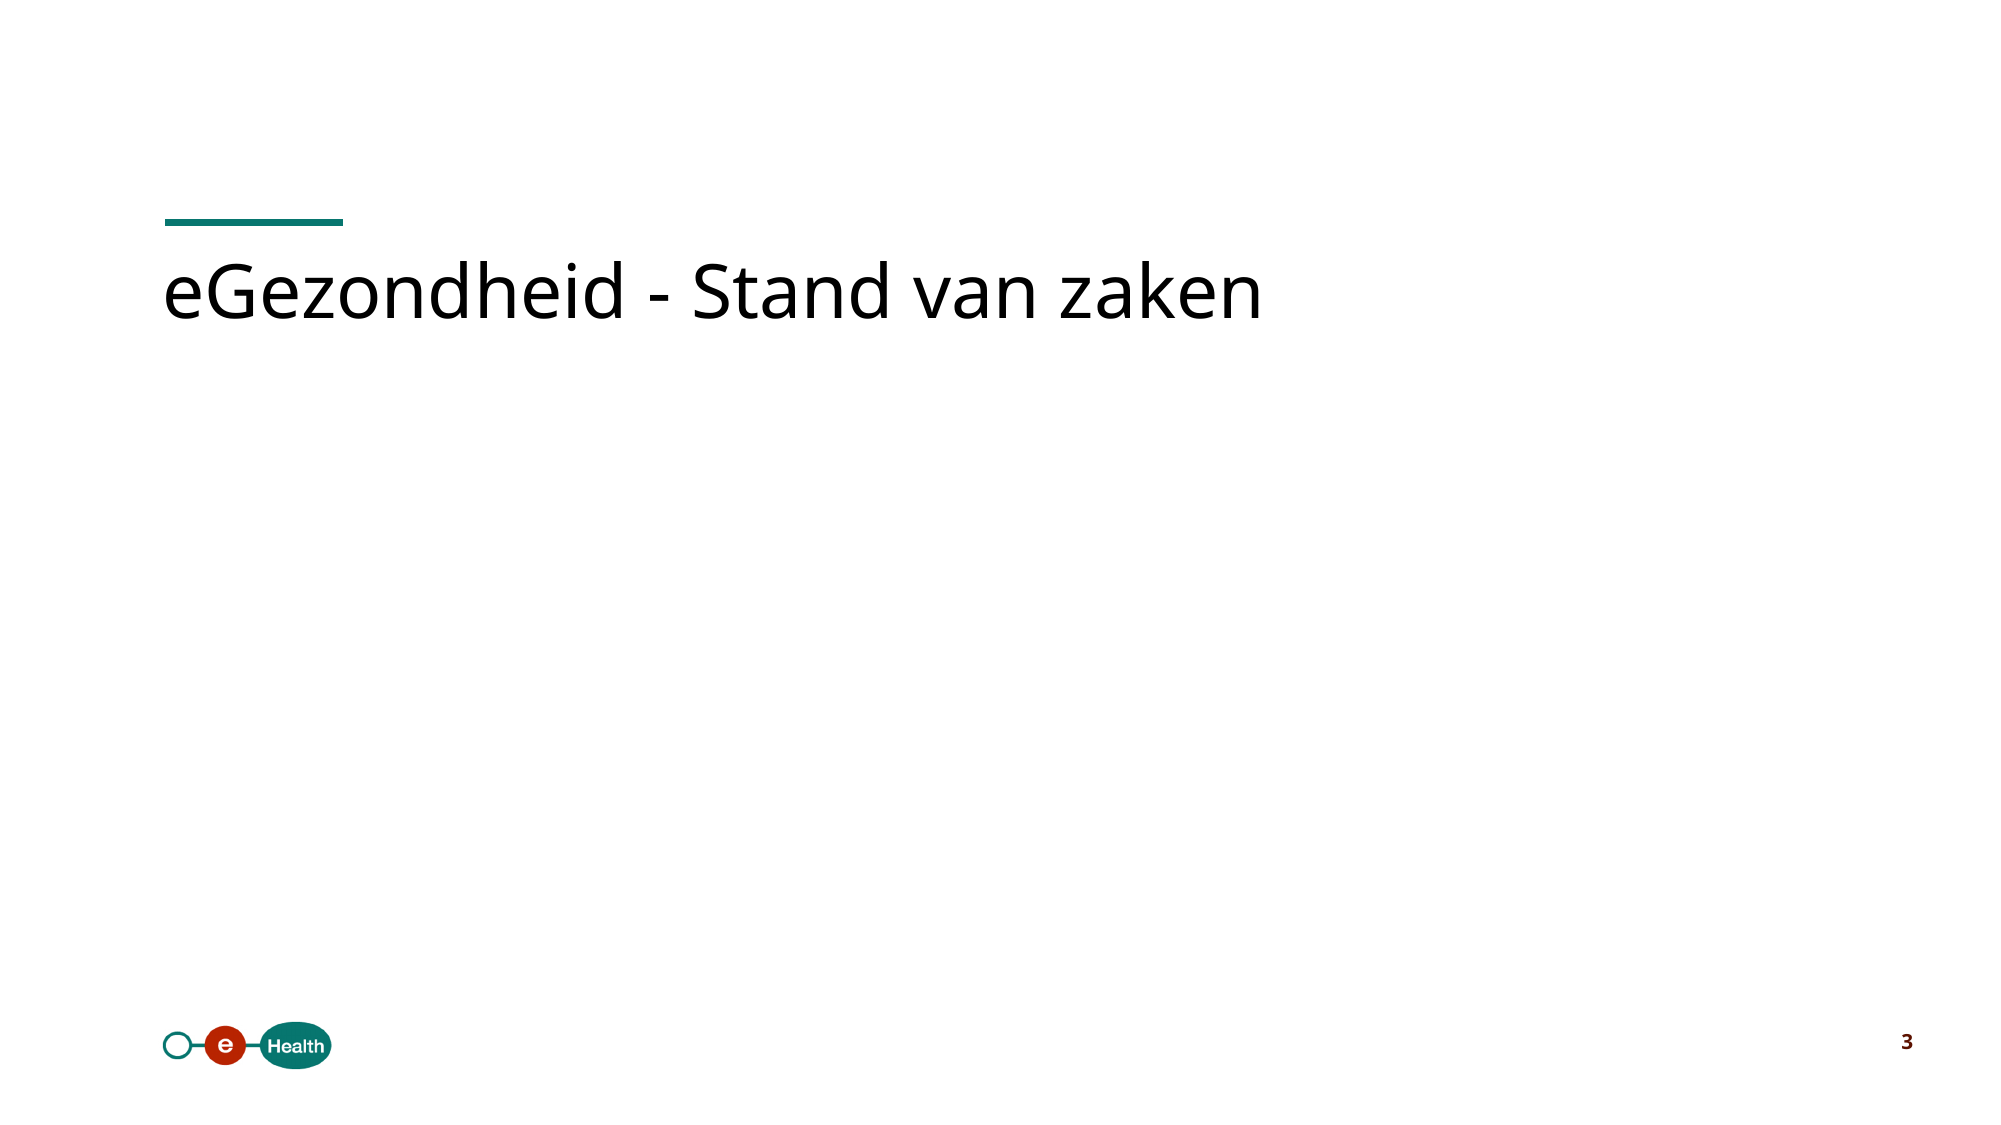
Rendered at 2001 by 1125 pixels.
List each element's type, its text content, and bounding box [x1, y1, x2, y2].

list eGezondheid - Stand van zaken [147, 236, 1824, 1013]
slide_number 3 [1824, 1012, 1990, 1073]
picture [137, 1012, 349, 1071]
